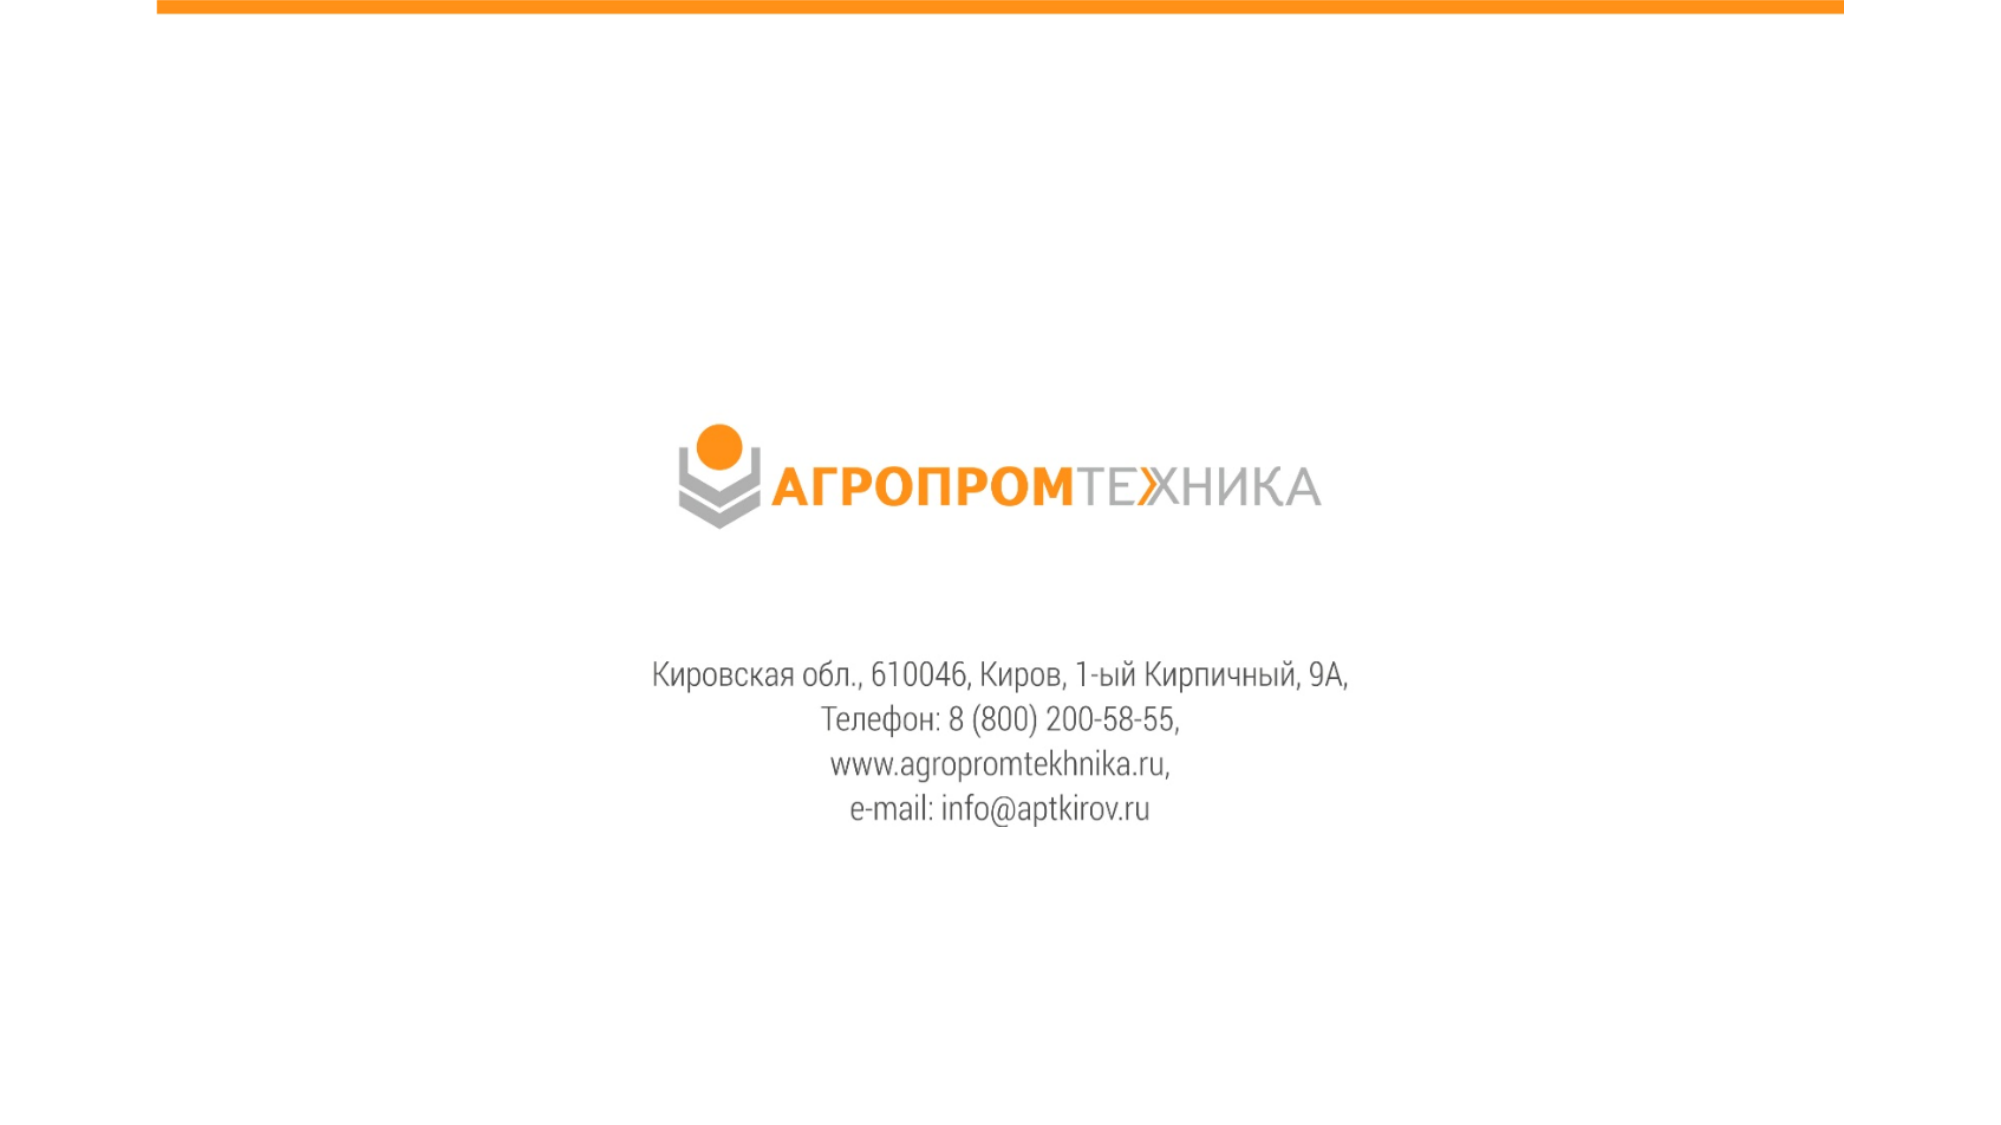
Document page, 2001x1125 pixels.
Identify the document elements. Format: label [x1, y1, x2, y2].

picture [159, 0, 1842, 1125]
